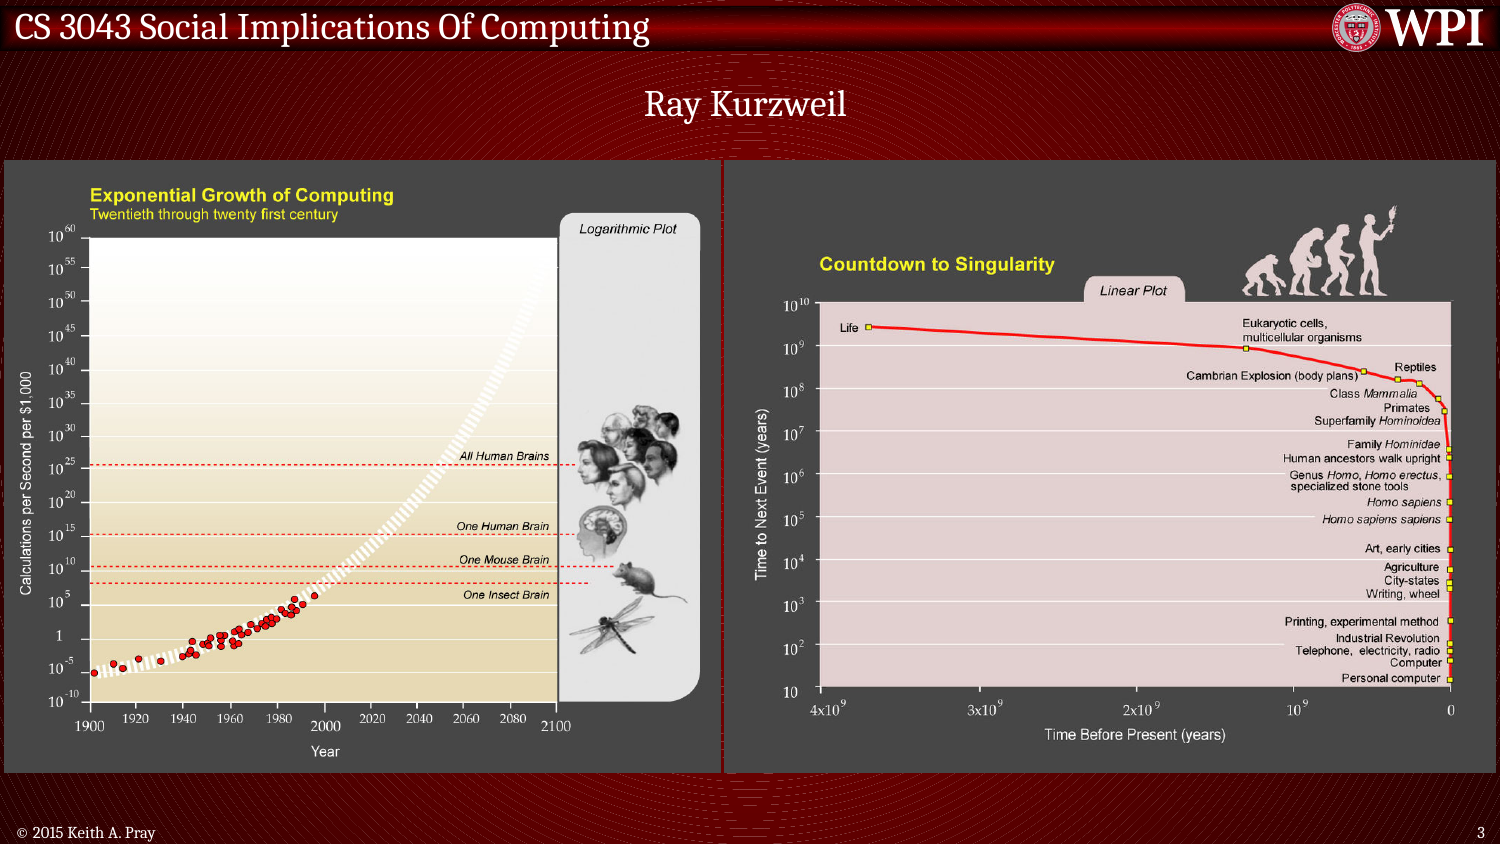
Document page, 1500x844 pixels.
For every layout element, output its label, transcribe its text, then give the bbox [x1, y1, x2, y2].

text_box Ray Kurzweil [629, 76, 871, 132]
picture [3, 160, 722, 773]
picture [1332, 3, 1483, 52]
picture [724, 160, 1497, 773]
footer © 2015 Keith A. Pray [0, 819, 913, 844]
slide_number 3 [1397, 819, 1500, 844]
